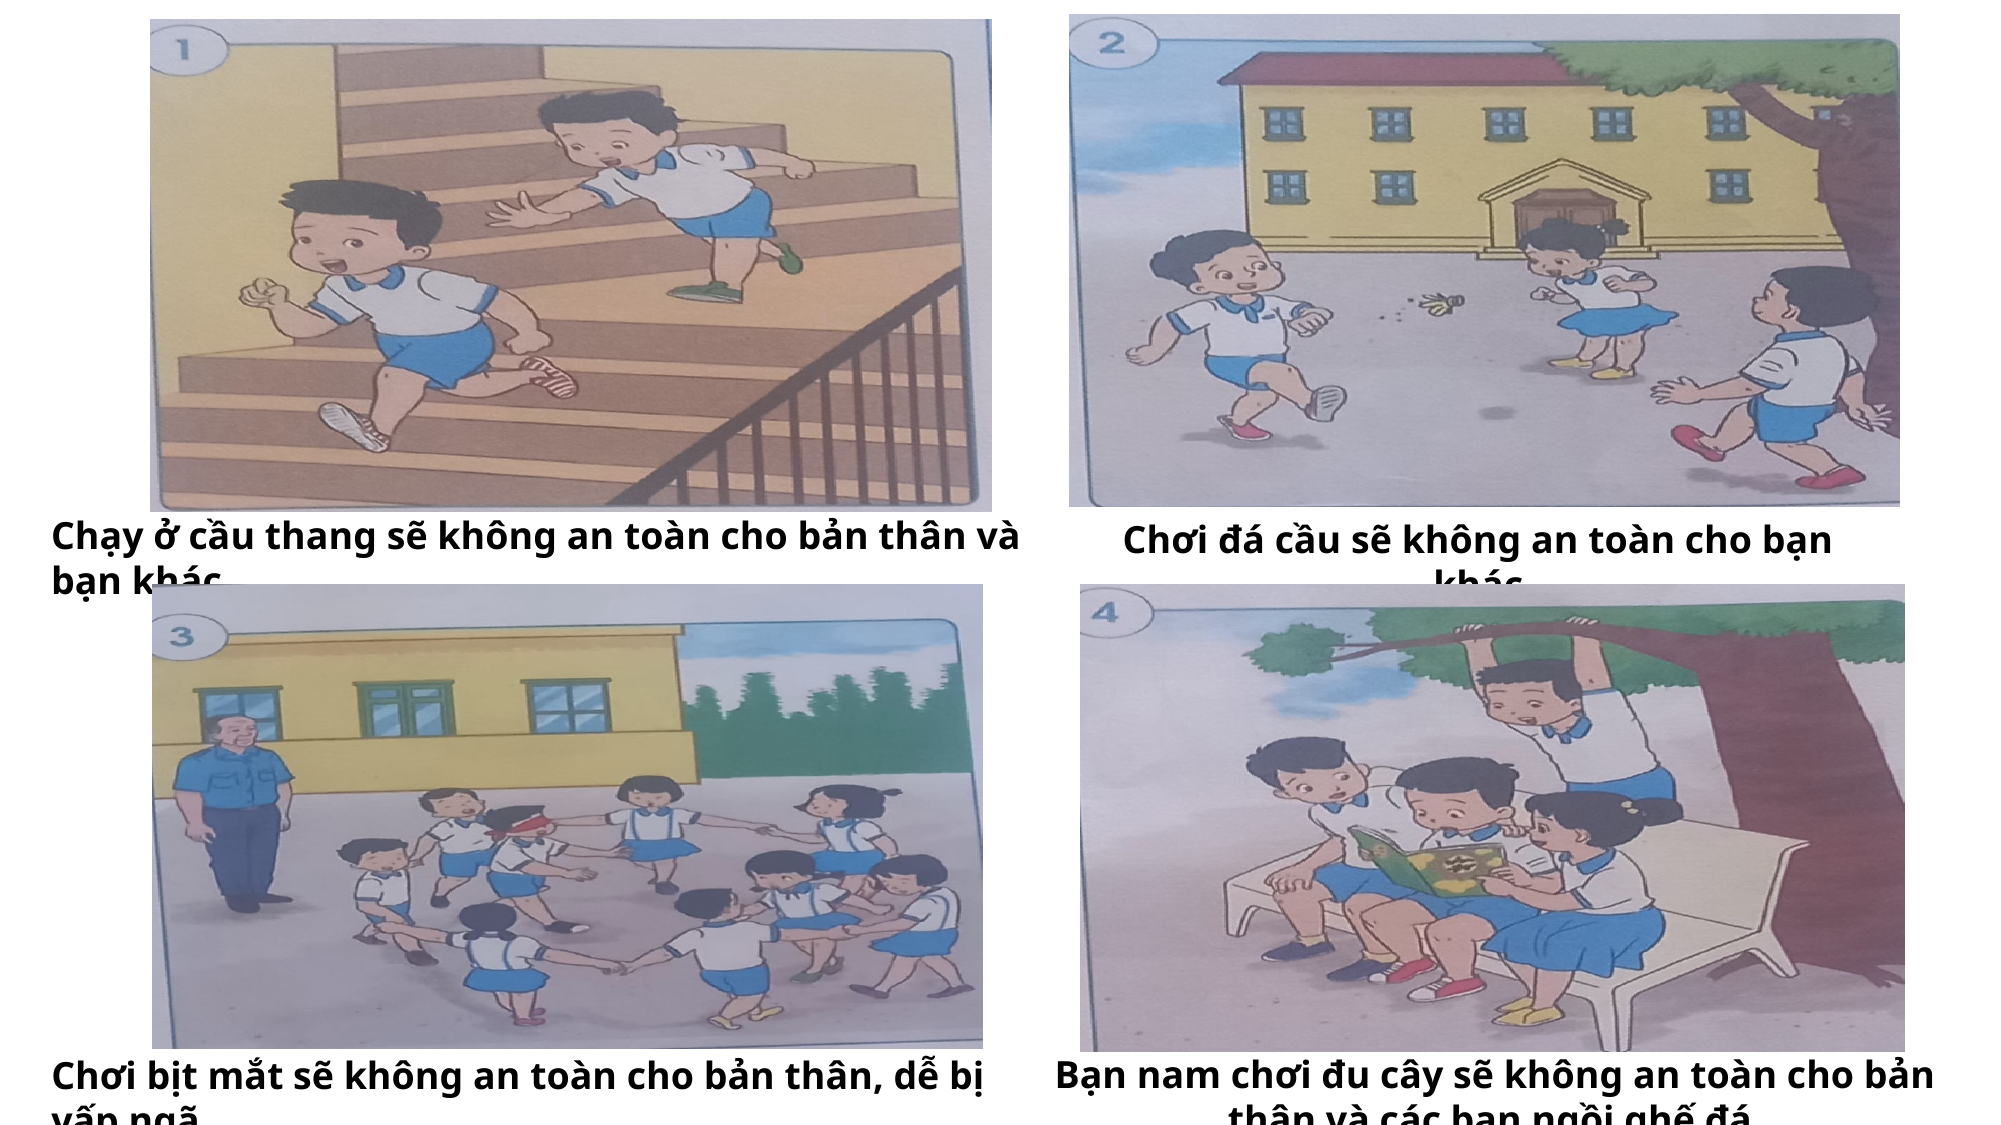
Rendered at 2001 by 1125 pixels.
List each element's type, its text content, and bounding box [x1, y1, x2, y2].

text_box Bạn nam chơi đu cây sẽ không an toàn cho bản thân và các bạn ngồi ghế đá. [990, 1043, 2000, 1125]
text_box Chơi bịt mắt sẽ không an toàn cho bản thân, dễ bị vấp ngã [36, 1044, 990, 1125]
picture [1069, 14, 1900, 507]
picture [149, 19, 992, 512]
text_box Chơi đá cầu sẽ không an toàn cho bạn khác [1103, 508, 1853, 584]
picture [1080, 584, 1905, 1052]
text_box Chạy ở cầu thang sẽ không an toàn cho bản thân và bạn khác. [36, 504, 1080, 610]
picture [152, 584, 983, 1049]
